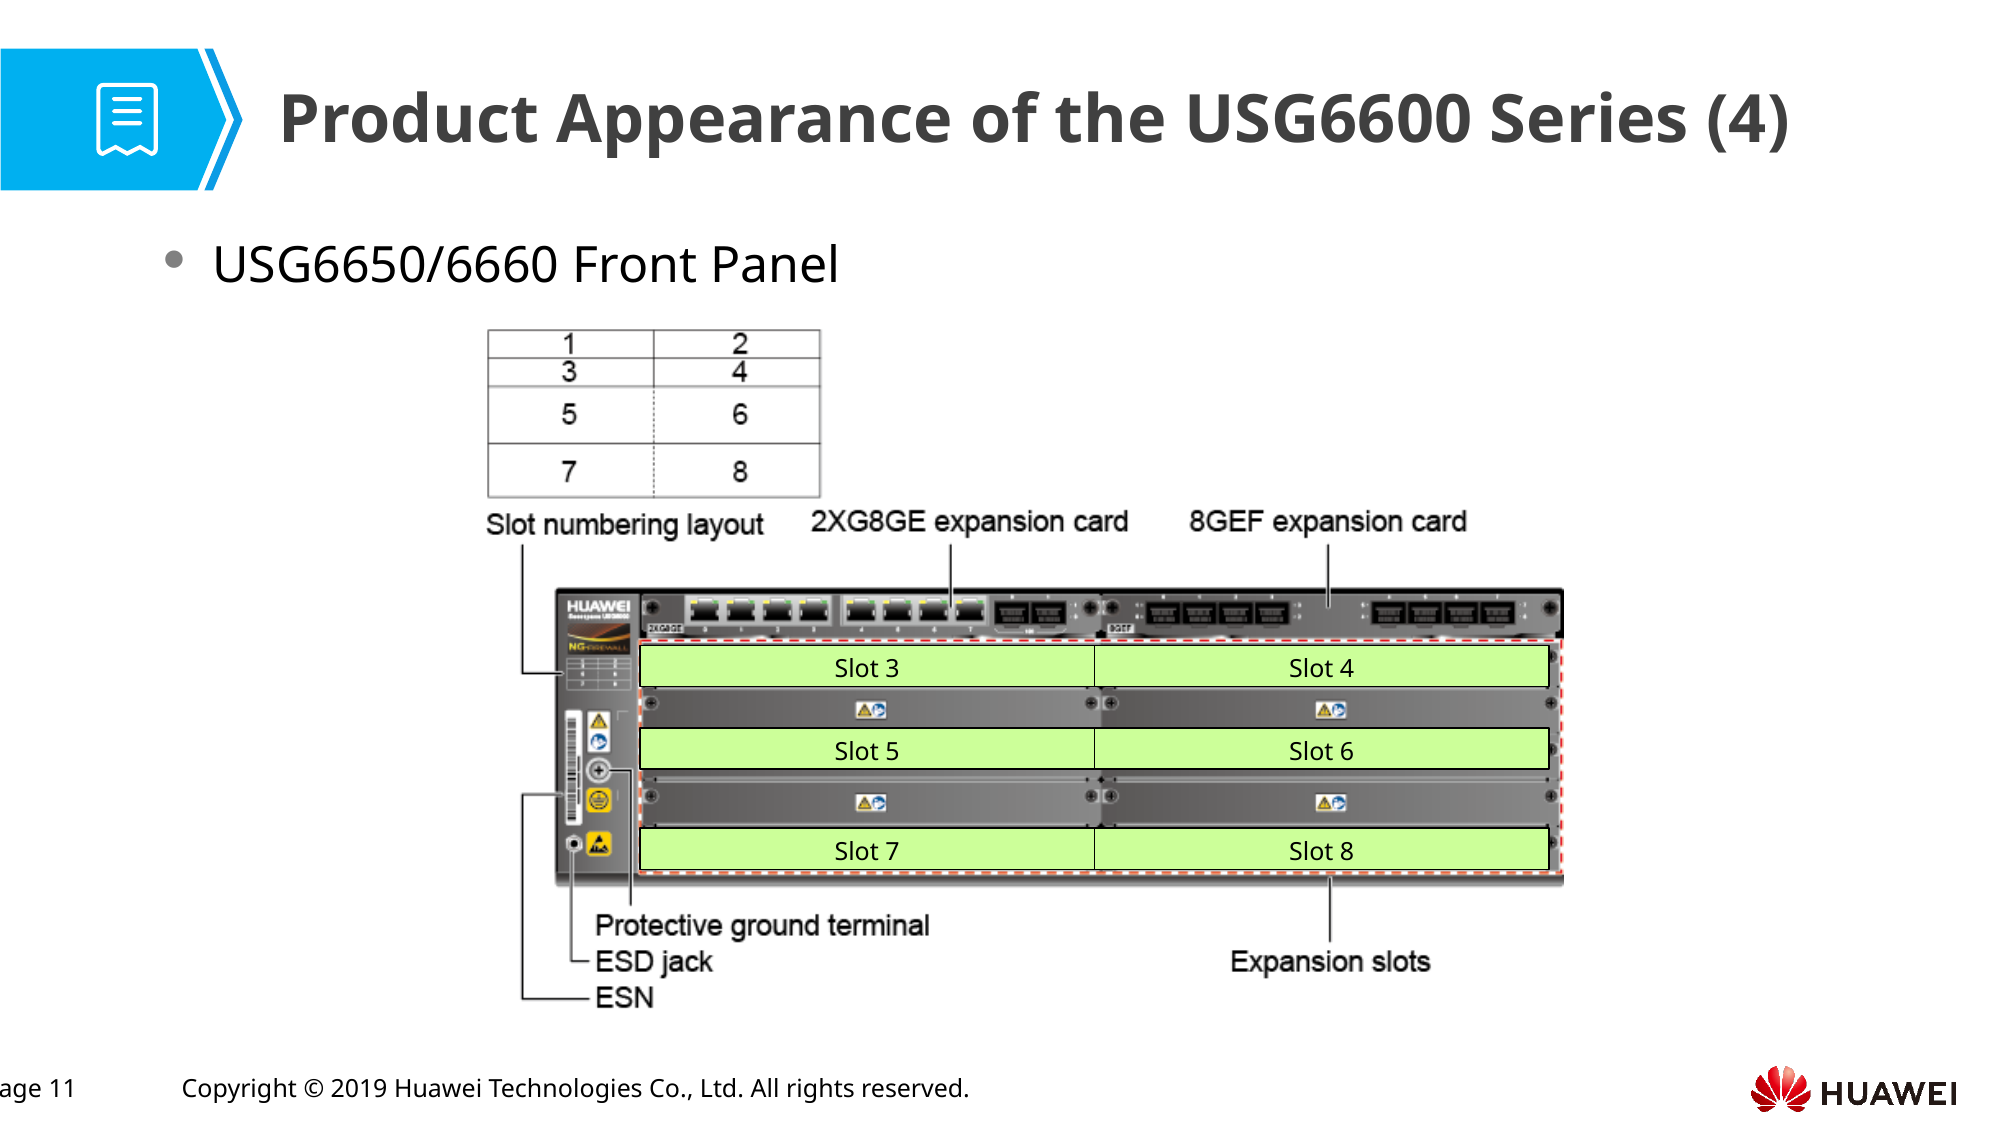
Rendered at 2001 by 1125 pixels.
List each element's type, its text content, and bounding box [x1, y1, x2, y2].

list Product Appearance of the USG6600 Series (4) [261, 67, 1875, 165]
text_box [639, 645, 1550, 870]
picture [1751, 1066, 1956, 1112]
picture [485, 328, 1565, 1018]
list USG6650/6660 Front Panel [149, 202, 1883, 971]
